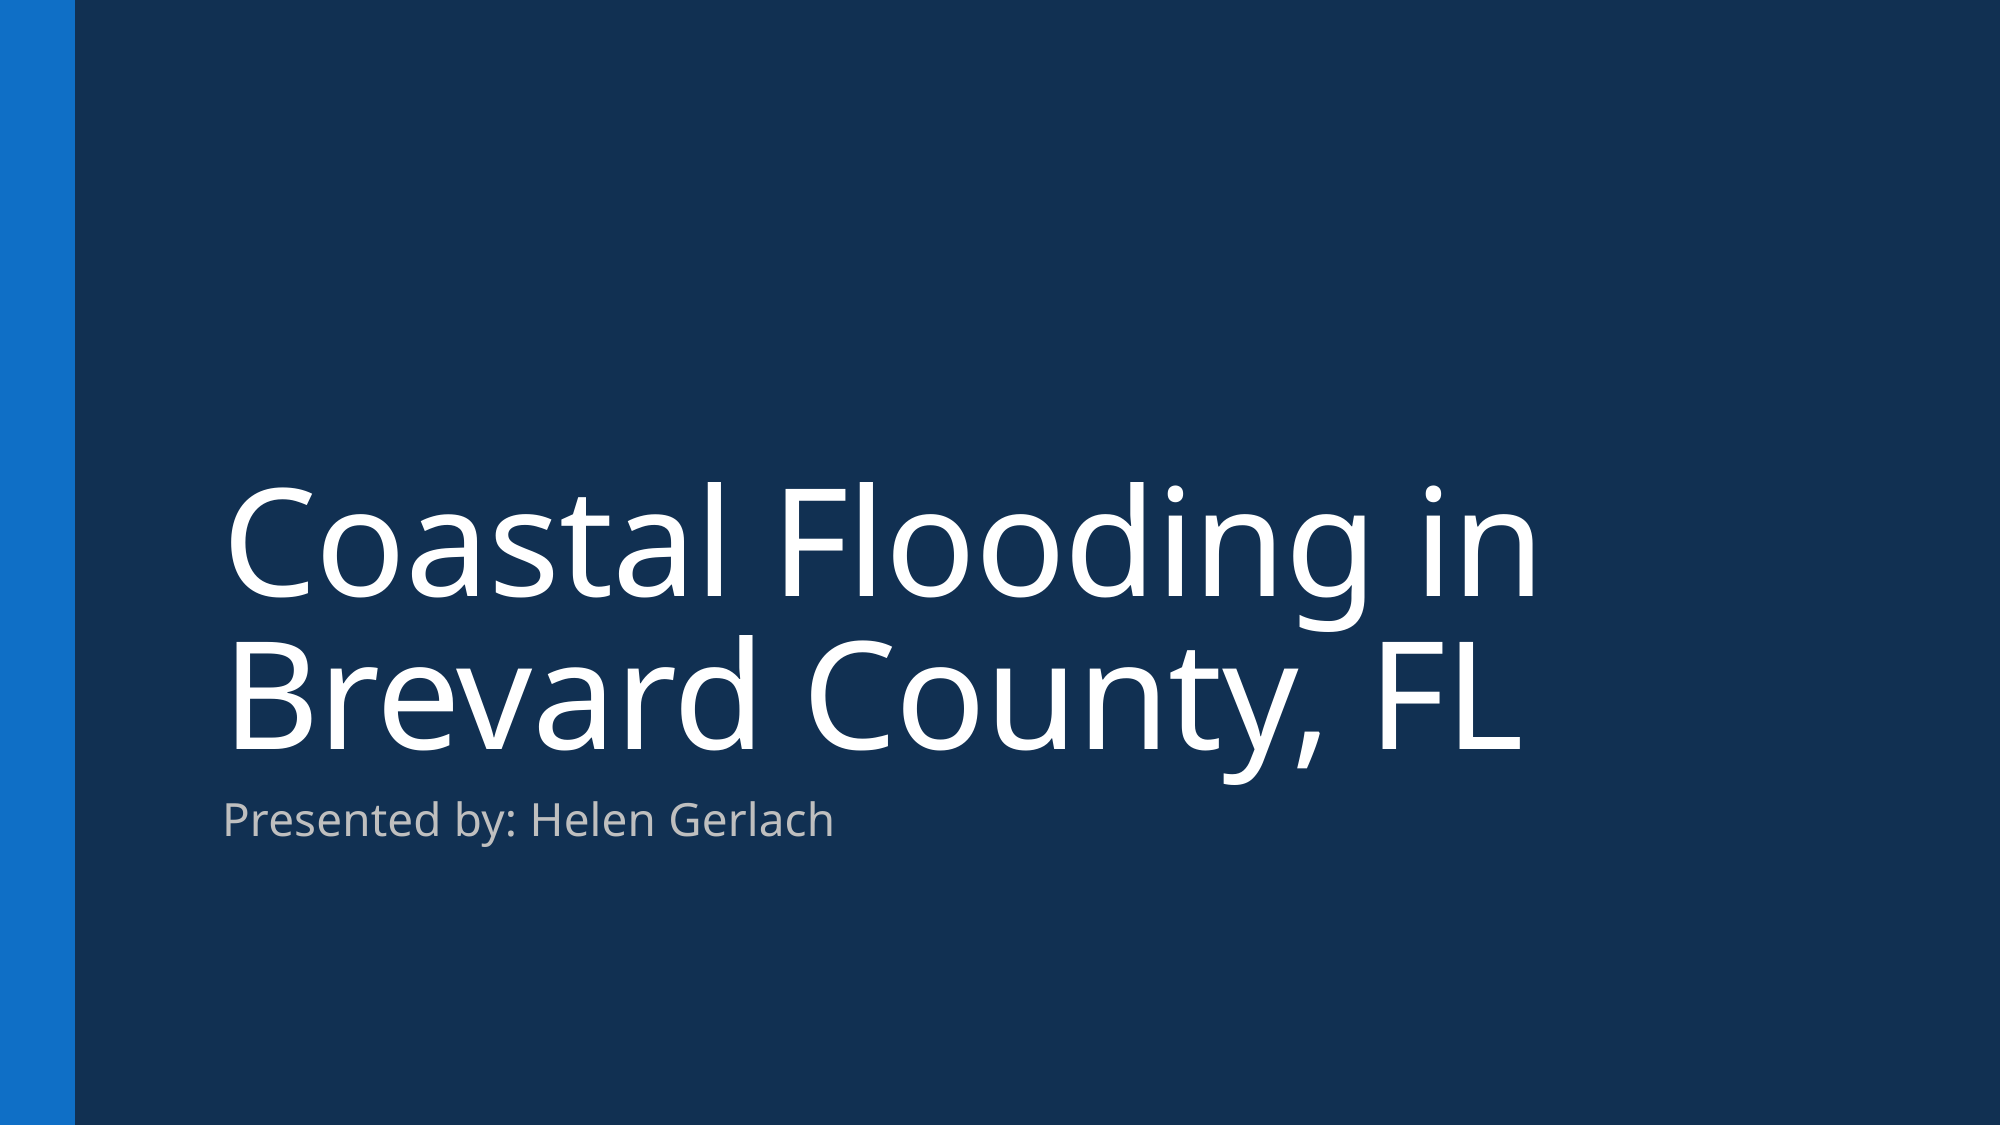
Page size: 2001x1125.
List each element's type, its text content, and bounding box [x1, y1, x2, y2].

title Coastal Flooding in Brevard County, FL [206, 124, 1752, 787]
subtitle Presented by: Helen Gerlach [206, 787, 1752, 1065]
